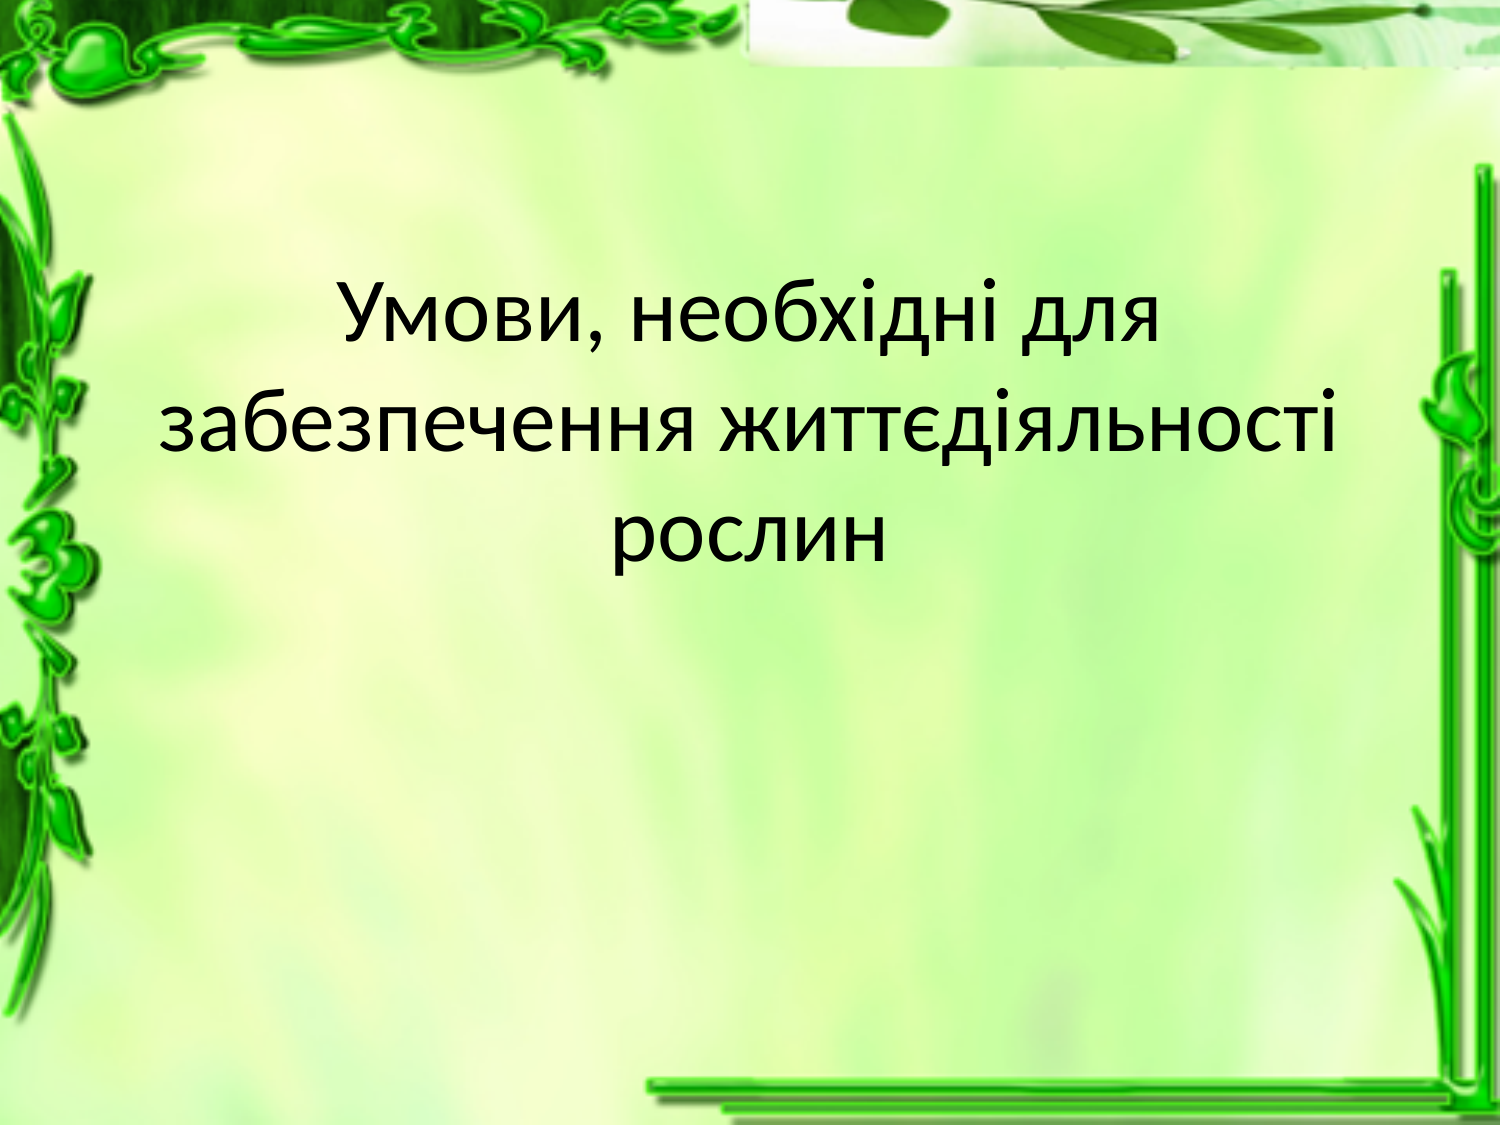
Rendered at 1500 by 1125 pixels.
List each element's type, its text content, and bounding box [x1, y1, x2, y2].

picture [0, 0, 1500, 1125]
title Умови, необхідні для забезпечення життєдіяльності рослин [112, 349, 1388, 591]
